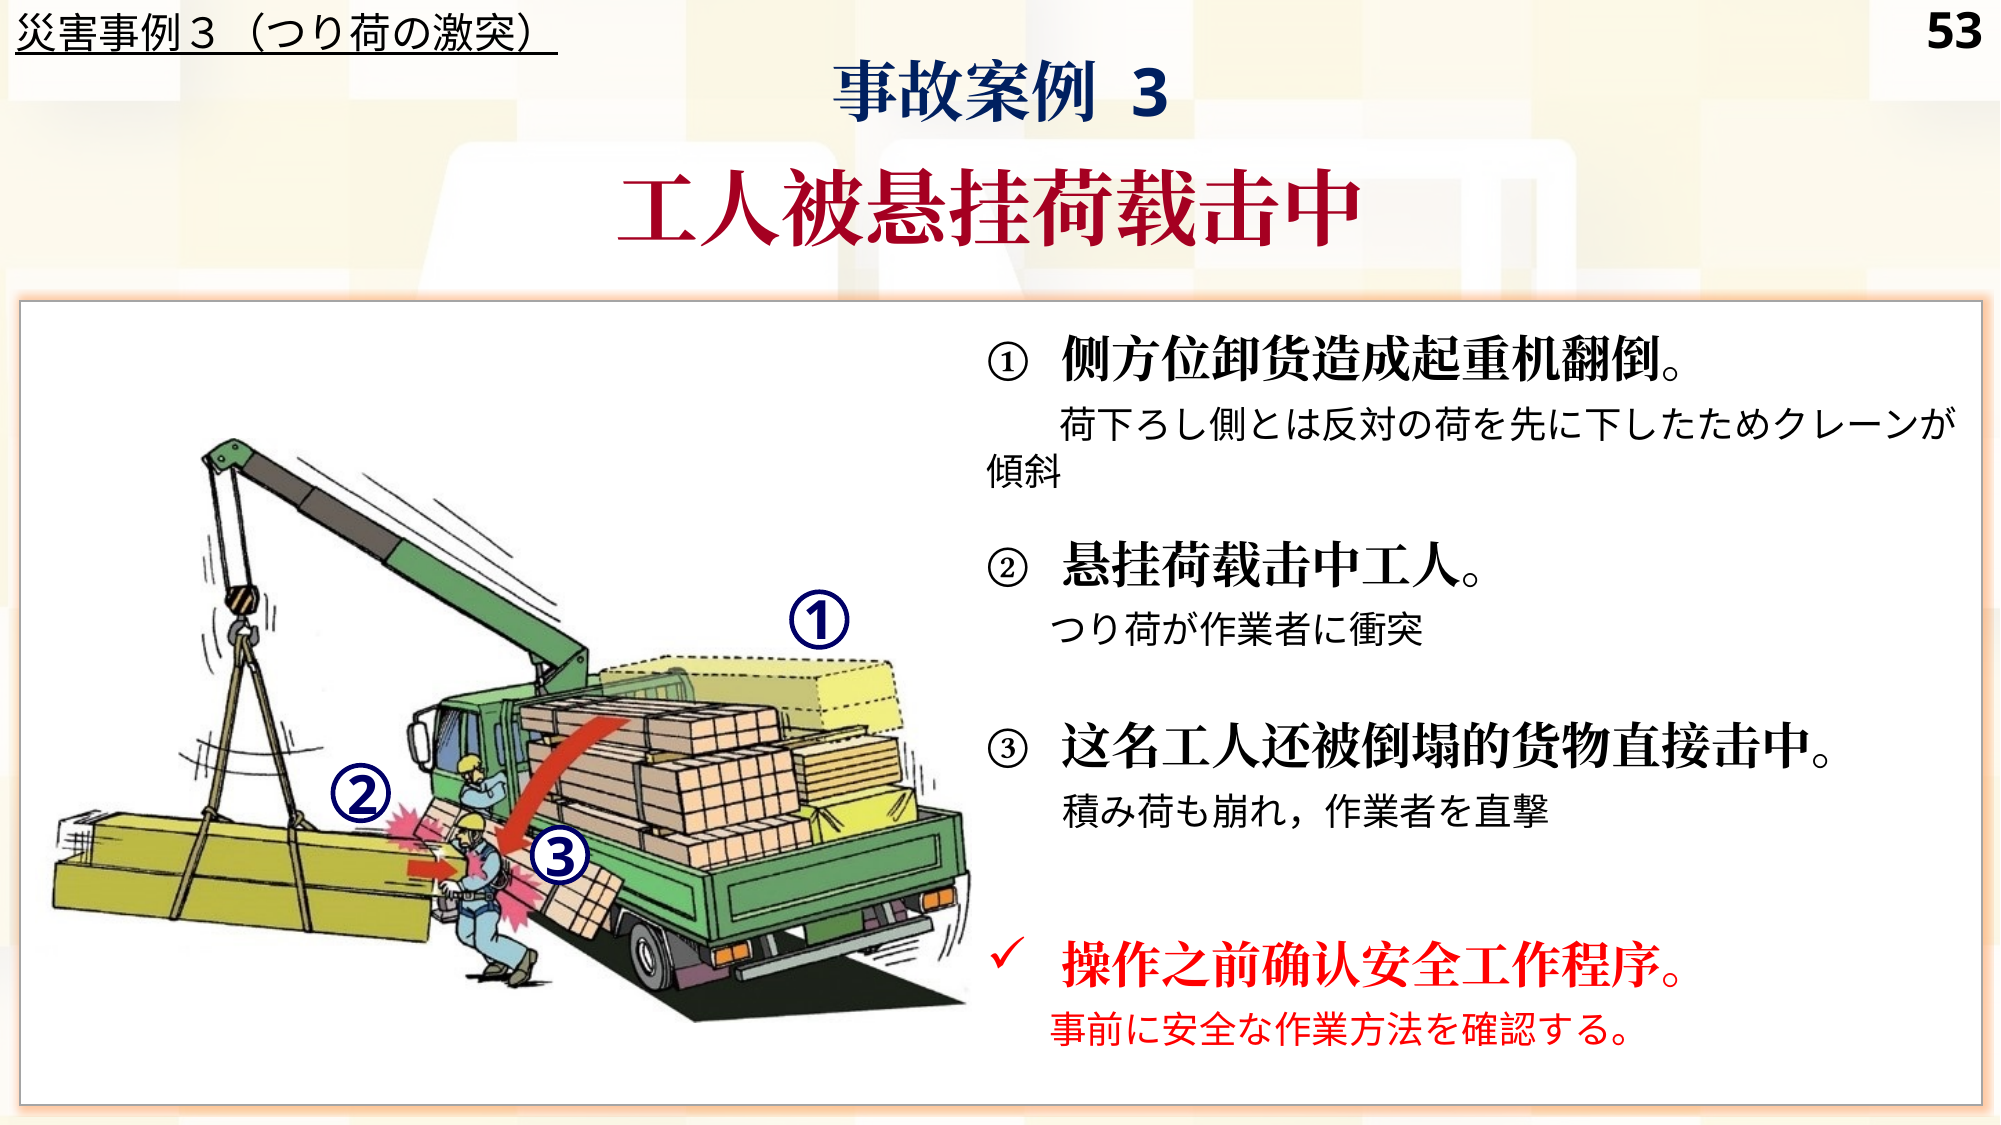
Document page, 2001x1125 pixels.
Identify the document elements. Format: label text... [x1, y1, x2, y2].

text_box 悬挂荷载击中工人。 つり荷が作業者に衝突 [986, 565, 1969, 629]
text_box [19, 300, 1983, 1106]
text_box 这名工人还被倒塌的货物直接击中。 積み荷も崩れ，作業者を直撃 [986, 746, 1956, 810]
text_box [332, 764, 389, 829]
picture [35, 438, 972, 1023]
slide_number 52 [1548, 2, 1999, 63]
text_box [532, 826, 588, 891]
text_box 事故案例 3 工人被悬挂荷载击中 [18, 57, 1982, 251]
text_box 操作之前确认安全工作程序。 事前に安全な作業方法を確認する。 [986, 1010, 1946, 1074]
text_box 侧方位卸货造成起重机翻倒。 荷下ろし側とは反対の荷を先に下したためクレーンが傾斜 [986, 382, 1982, 446]
text_box 災害事例３（つり荷の激突） [0, 6, 1416, 65]
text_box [791, 590, 848, 654]
